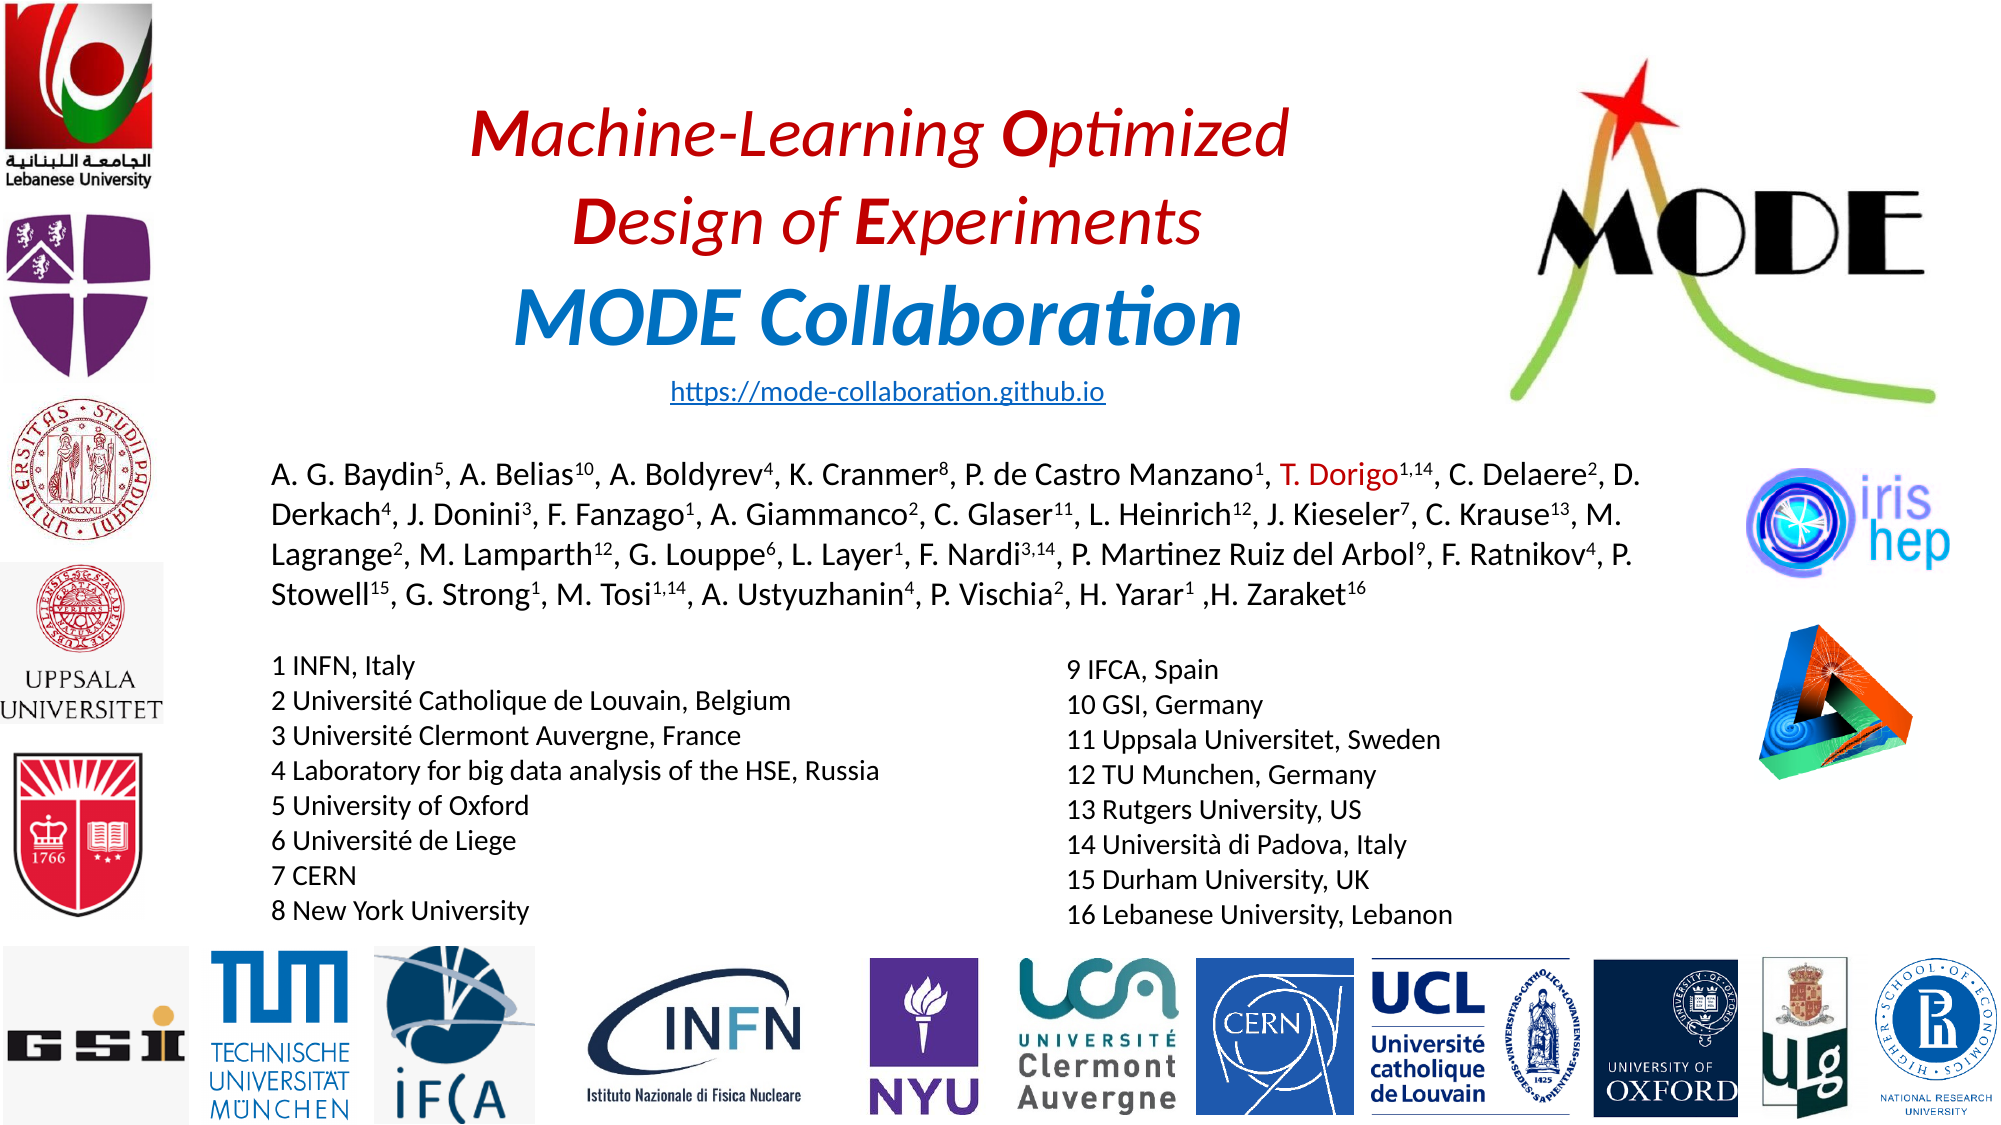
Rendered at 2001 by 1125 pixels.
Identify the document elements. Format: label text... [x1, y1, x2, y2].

picture [201, 948, 358, 1125]
picture [549, 954, 841, 1116]
picture [3, 212, 154, 383]
picture [3, 946, 189, 1125]
picture [1742, 468, 1950, 808]
picture [3, 1, 154, 190]
text_box A. G. Baydin5, A. Belias10, A. Boldyrev4, K. Cranmer8, P. de Castro Manzano1, T. Dorigo1,14, C. Delaere2, D. Derkach4, J. Donini3, F. Fanzago1, A. Giammanco2, C. Glaser11, L. Heinrich12, J. Kieseler7, C. Krause13, M. Lagrange2, M. Lamparth12, G. Louppe6, L. Layer1, F. Nardi3,14, P. Martinez Ruiz del Arbol9, F. Ratnikov4, P. Stowell15, G. Strong1, M. Tosi1,14, A. Ustyuzhanin4, P. Vischia2, H. Yarar1 ,H. Zaraket16 1 INFN, Italy 2 Université Catholique de Louvain, Belgium 3 Université Clermont Auvergne, France 4 Laboratory for big data analysis of the HSE, Russia 5 University of Oxford 6 Université de Liege 7 CERN 8 New York University [256, 444, 1669, 934]
picture [1495, 41, 1950, 425]
picture [0, 388, 175, 558]
picture [1932, 534, 1944, 556]
picture [1592, 947, 1868, 1119]
picture [10, 750, 145, 920]
text_box 9 IFCA, Spain 10 GSI, Germany 11 Uppsala Universitet, Sweden 12 TU Munchen, Germany 13 Rutgers University, US 14 Università di Padova, Italy 15 Durham University, UK 16 Lebanese University, Lebanon [1051, 643, 1469, 938]
picture [0, 562, 164, 724]
picture [1370, 958, 1580, 1115]
picture [374, 946, 535, 1124]
picture [1196, 958, 1354, 1115]
subtitle Machine-Learning Optimized Design of Experiments MODE Collaboration https://mode-collaboration.github.io [279, 41, 1495, 418]
picture [1017, 958, 1179, 1115]
picture [847, 958, 1004, 1115]
picture [1875, 958, 1997, 1115]
